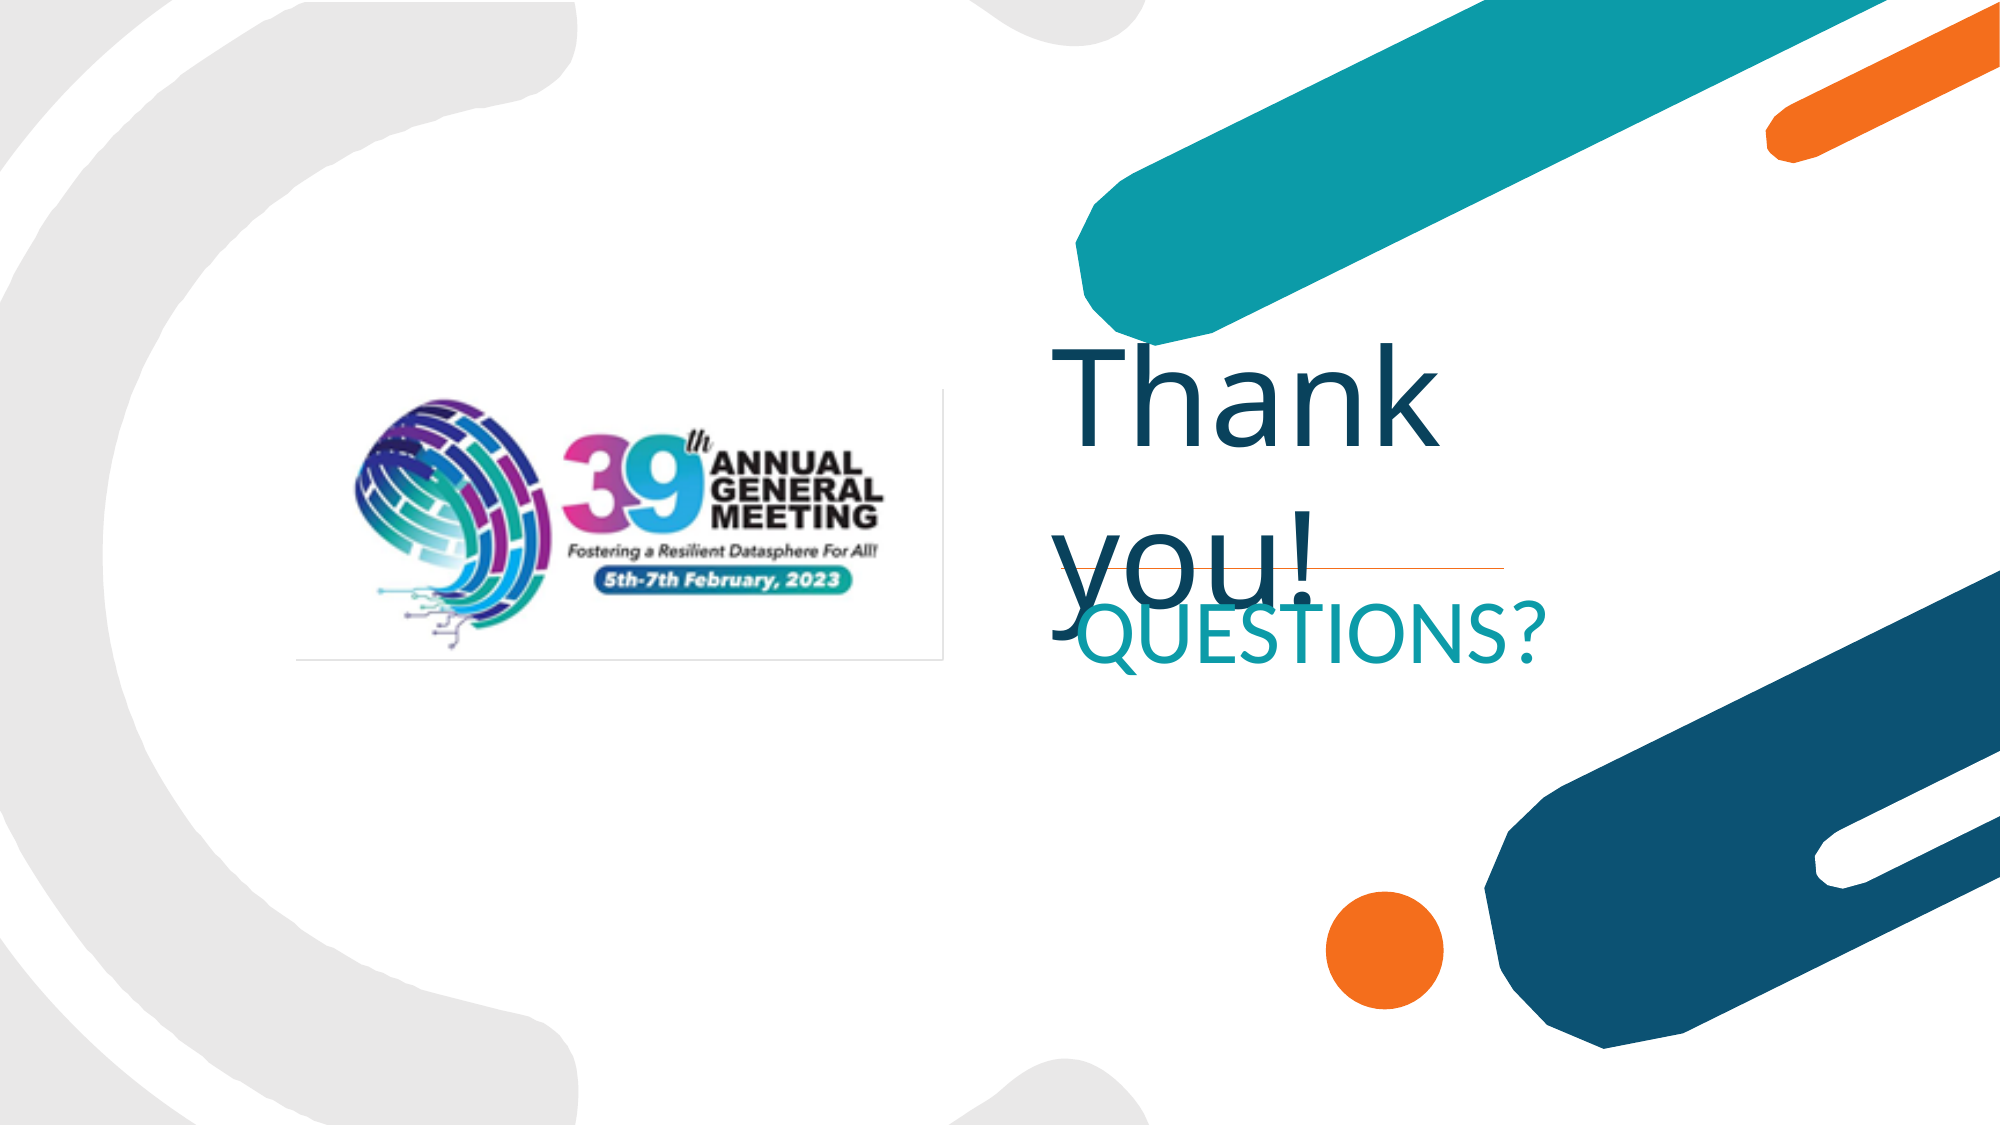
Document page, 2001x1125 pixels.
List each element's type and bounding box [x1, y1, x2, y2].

picture [296, 389, 946, 663]
text_box [0, 0, 2000, 1125]
